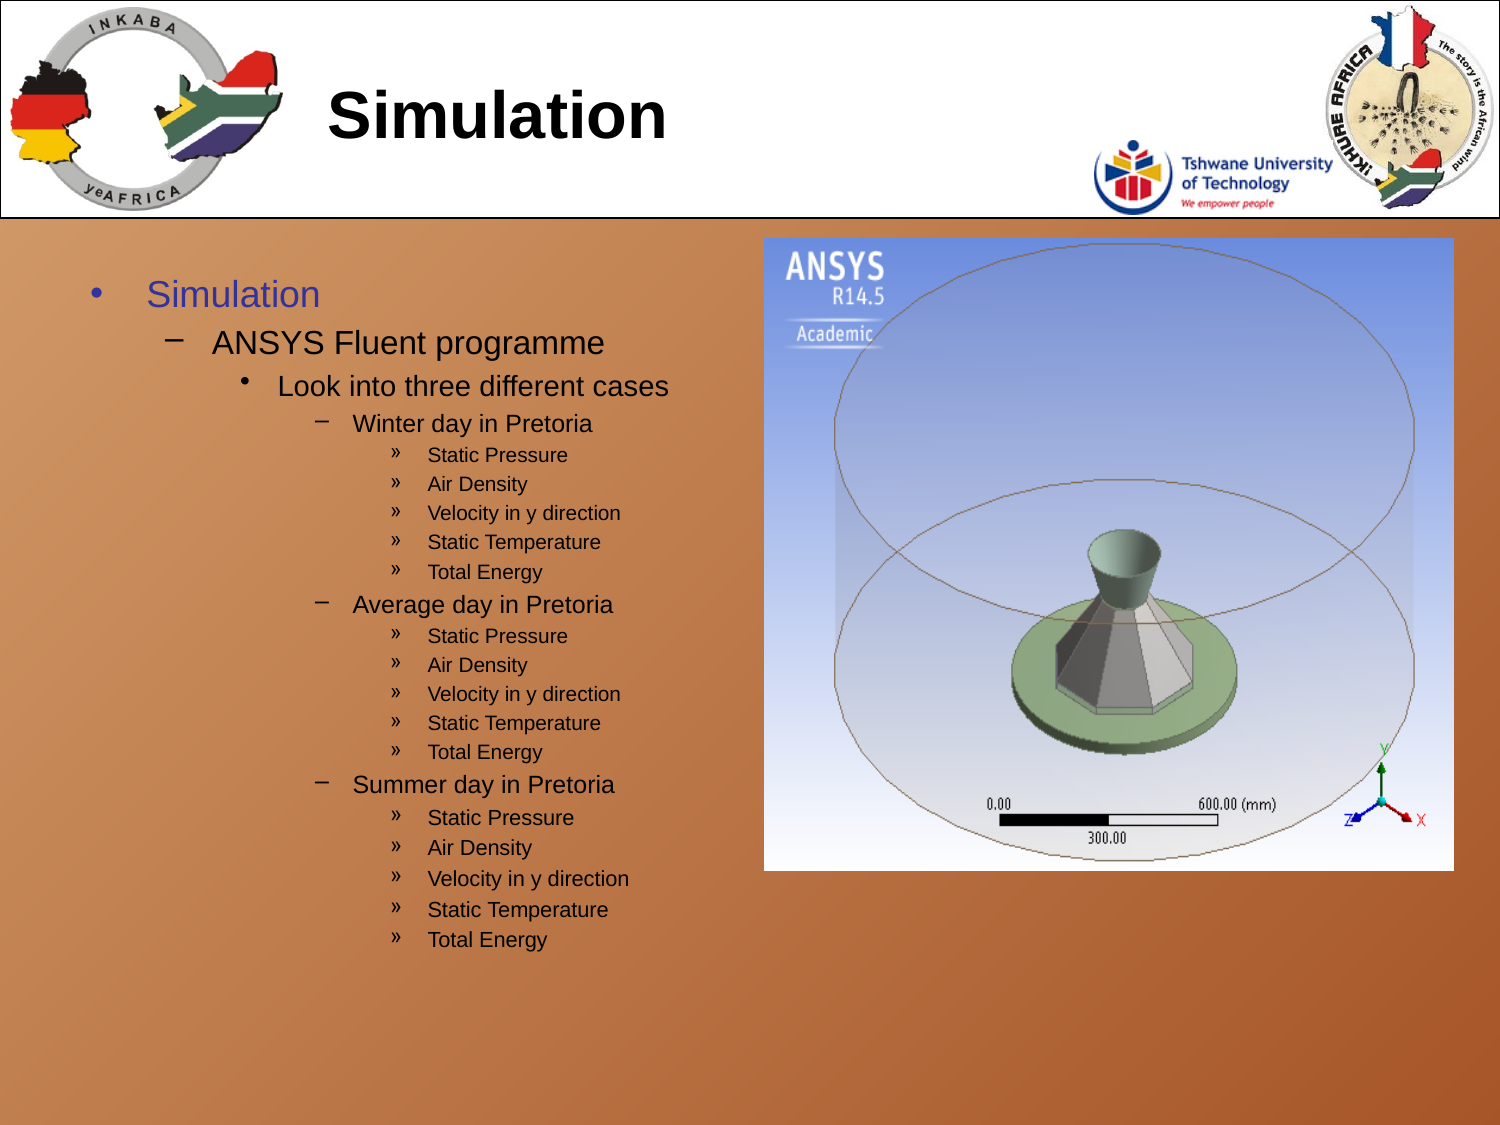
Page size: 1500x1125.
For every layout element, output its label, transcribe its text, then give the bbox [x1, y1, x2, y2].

list Simulation ANSYS Fluent programme Look into three different cases Winter day in Pretoria Static Pressure Air Density Velocity in y direction Static Temperature Total Energy Average day in Pretoria Static Pressure Air Density Velocity in y direction Static Temperature Total Energy Summer day in Pretoria Static Pressure Air Density Velocity in y direction Static Temperature Total Energy [74, 262, 1426, 1006]
picture [1094, 2, 1497, 215]
title Simulation [277, 64, 719, 167]
picture [764, 238, 1455, 872]
picture [10, 7, 283, 211]
